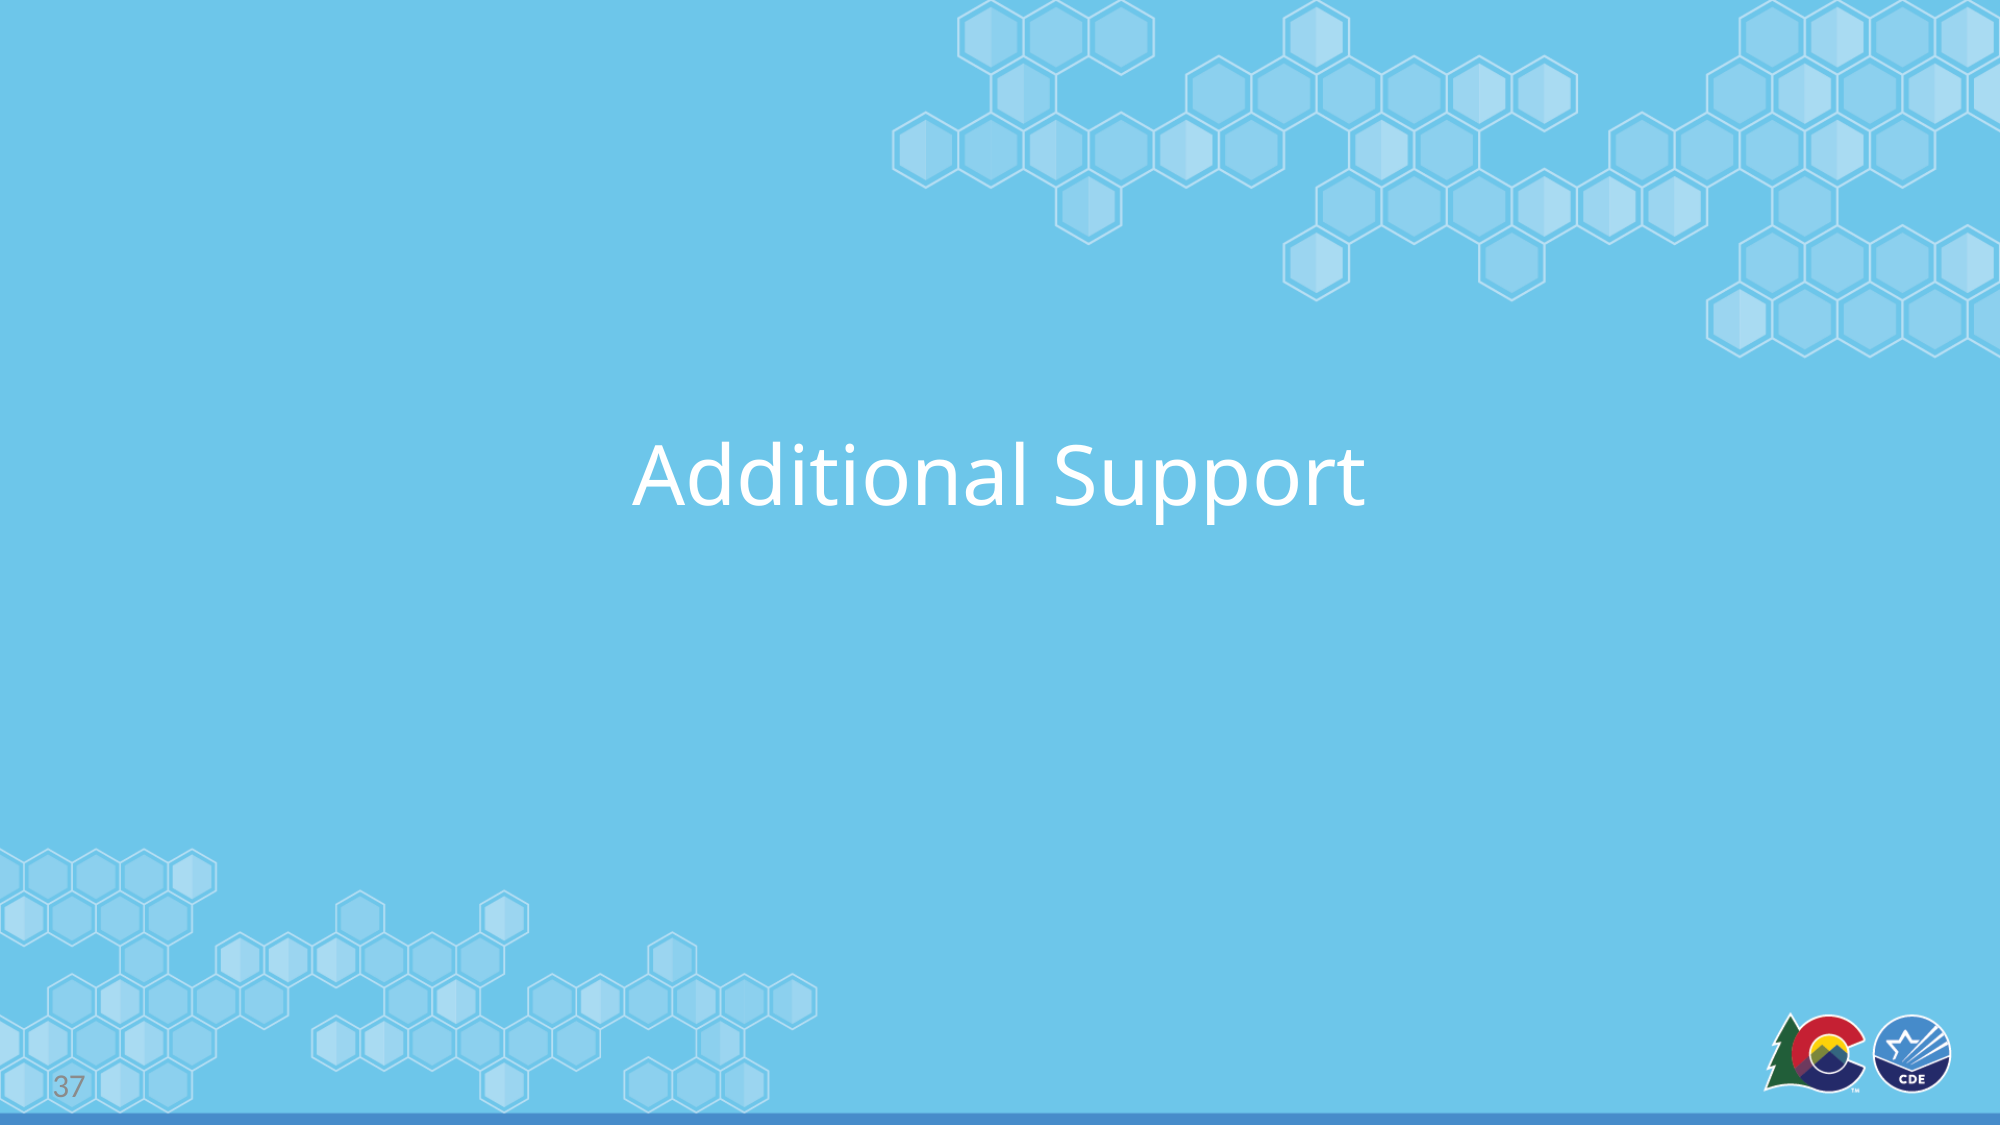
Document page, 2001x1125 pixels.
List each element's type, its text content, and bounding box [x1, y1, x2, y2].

picture [0, 810, 2000, 1125]
slide_number 37 [37, 1054, 488, 1115]
title Additional Support [0, 425, 2000, 810]
picture [0, 0, 2000, 425]
